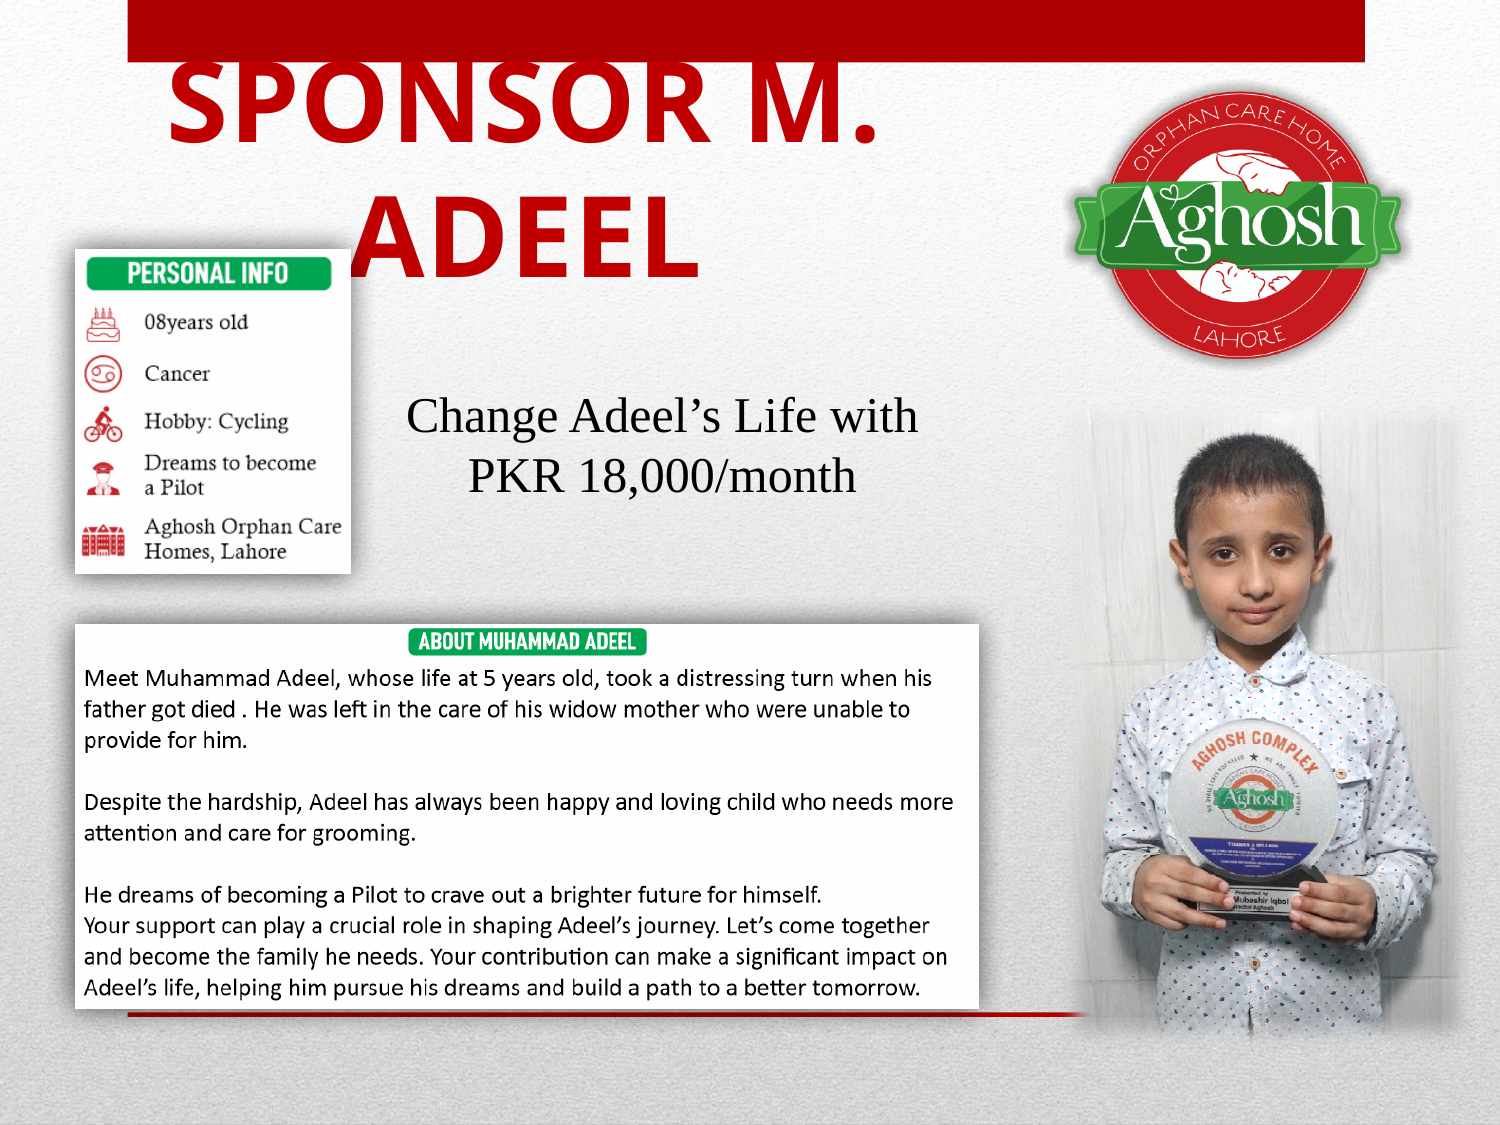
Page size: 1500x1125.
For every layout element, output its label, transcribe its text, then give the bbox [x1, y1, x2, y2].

picture [74, 624, 979, 1010]
text_box Change Adeel’s Life with PKR 18,000/month [375, 374, 950, 510]
picture [74, 248, 351, 575]
picture [1024, 11, 1475, 1049]
text_box SPONSOR M. ADEEL [24, 76, 1019, 253]
